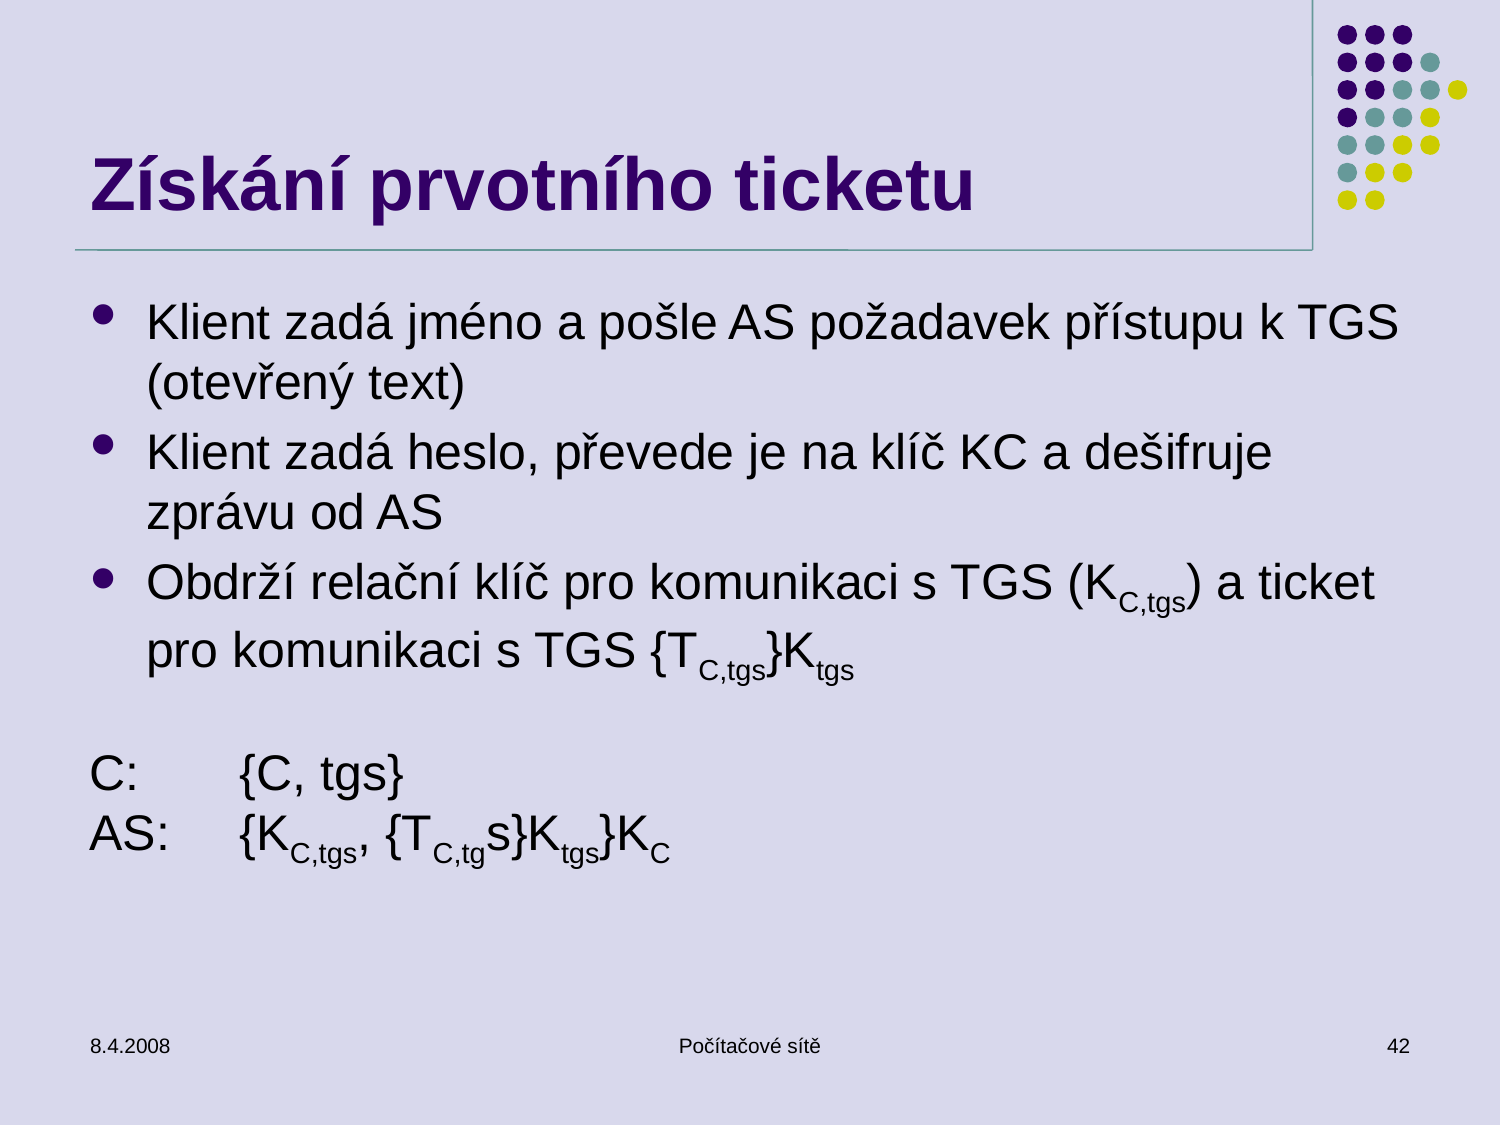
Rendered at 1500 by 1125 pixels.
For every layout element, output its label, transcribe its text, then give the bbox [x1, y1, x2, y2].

title Získání prvotního ticketu [75, 20, 1313, 233]
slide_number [75, 1025, 425, 1100]
text_box C: {C, tgs} AS: {KC,tgs, {TC,tgs}Ktgs}KC [74, 733, 888, 877]
slide_number 42 [1074, 1025, 1425, 1100]
footer Počítačové sítě [512, 1025, 988, 1100]
list Klient zadá jméno a pošle AS požadavek přístupu k TGS (otevřený text) Klient zadá heslo, převede je na klíč KC a dešifruje zprávu od AS Obdrží relační klíč pro komunikaci s TGS (KC,tgs) a ticket pro komunikaci s TGS {TC,tgs}Ktgs [75, 282, 1425, 700]
